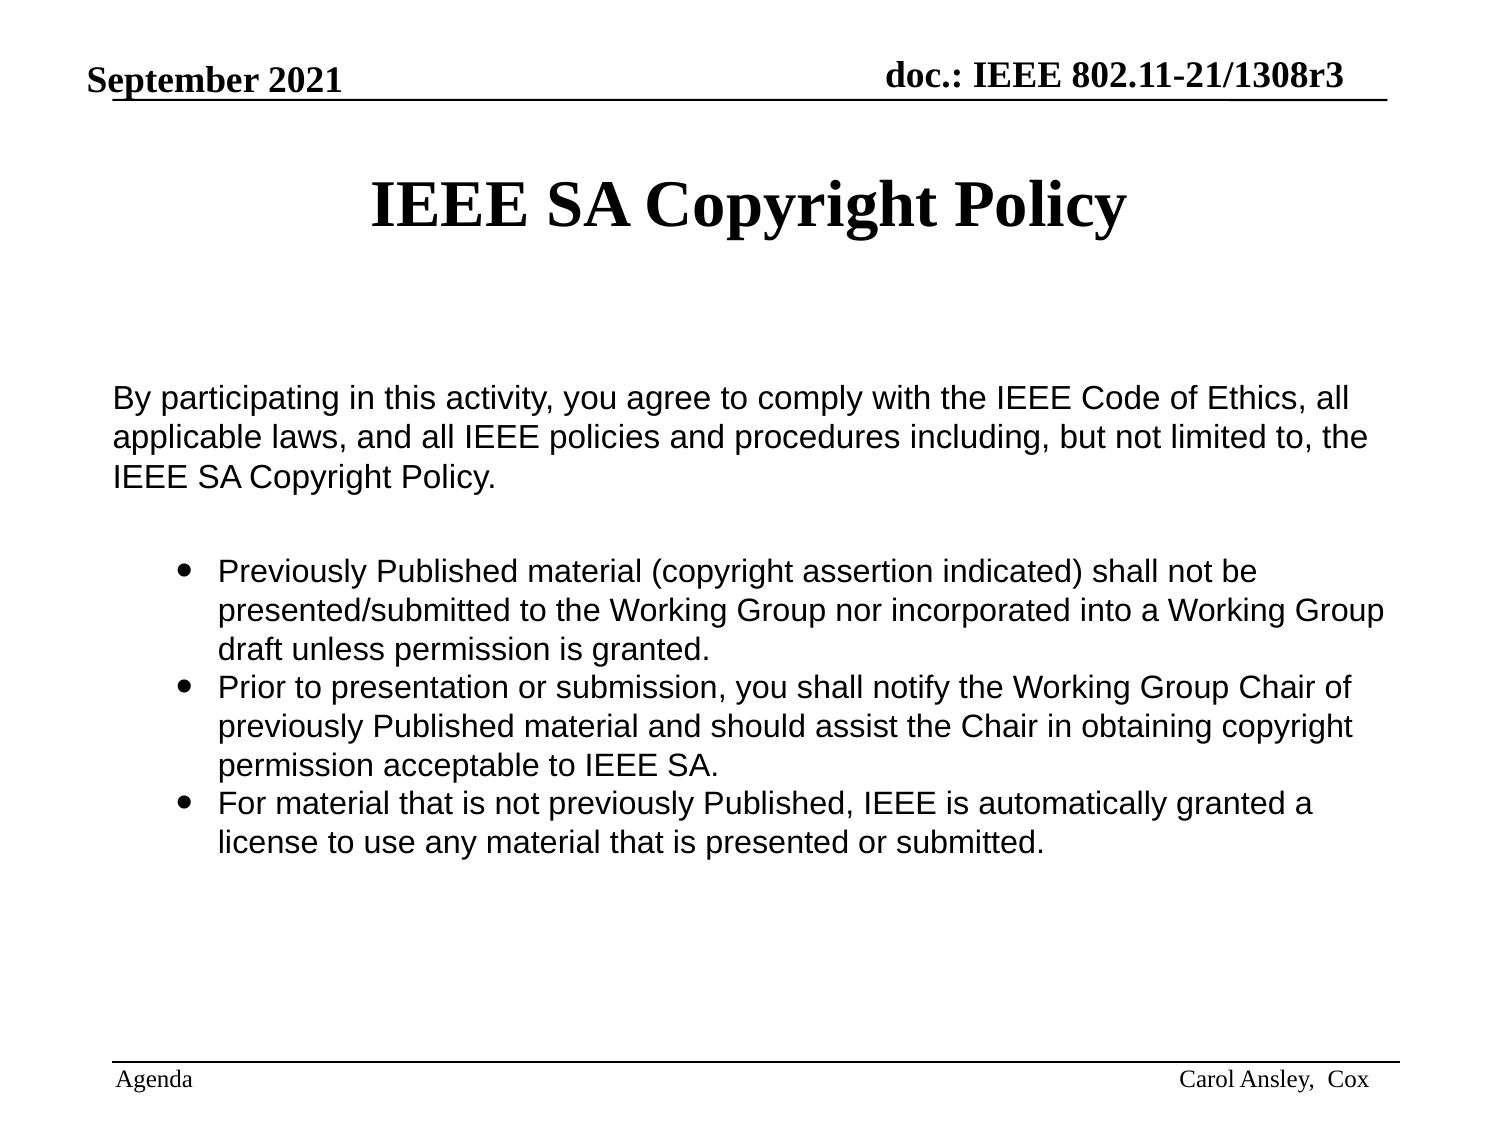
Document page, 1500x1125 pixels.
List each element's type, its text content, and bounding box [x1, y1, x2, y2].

title IEEE SA Copyright Policy [111, 111, 1388, 288]
list By participating in this activity, you agree to comply with the IEEE Code of Ethics, all applicable laws, and all IEEE policies and procedures including, but not limited to, the IEEE SA Copyright Policy. Previously Published material (copyright assertion indicated) shall not be presented/submitted to the Working Group nor incorporated into a Working Group draft unless permission is granted. Prior to presentation or submission, you shall notify the Working Group Chair of previously Published material and should assist the Chair in obtaining copyright permission acceptable to IEEE SA. For material that is not previously Published, IEEE is automatically granted a license to use any material that is presented or submitted. [111, 299, 1388, 1001]
